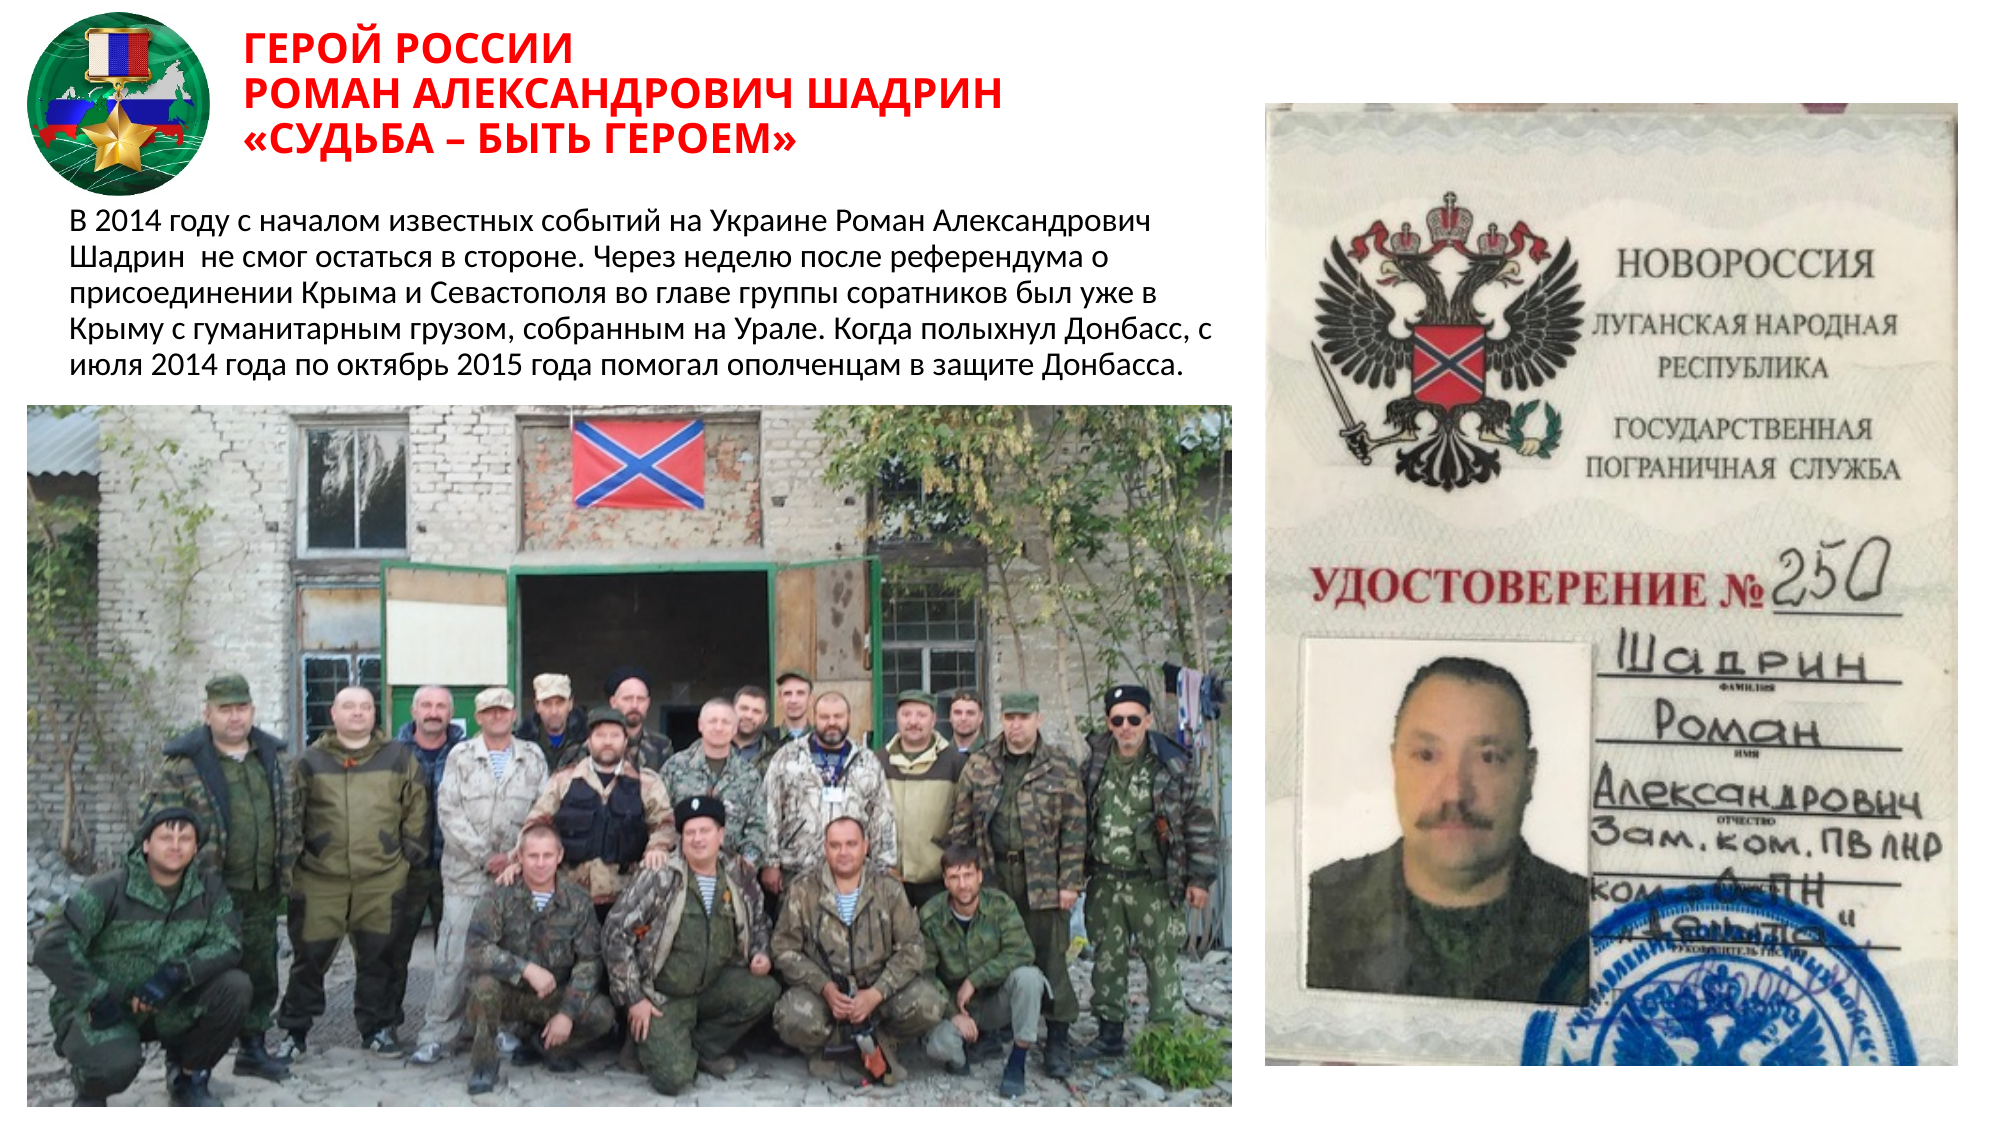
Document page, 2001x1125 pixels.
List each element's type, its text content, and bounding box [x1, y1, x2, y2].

picture [27, 404, 1232, 1107]
title ГЕРОЙ РОССИИ РОМАН АЛЕКСАНДРОВИЧ ШАДРИН «СУДЬБА – БЫТЬ ГЕРОЕМ» [227, 0, 1672, 170]
subtitle В 2014 году с началом известных событий на Украине Роман Александрович Шадрин не смог остаться в стороне. Через неделю после референдума о присоединении Крыма и Севастополя во главе группы соратников был уже в Крыму с гуманитарным грузом, собранным на Урале. Когда полыхнул Донбасс, с июля 2014 года по октябрь 2015 года помогал ополченцам в защите Донбасса. [54, 195, 1265, 396]
picture [27, 12, 210, 196]
picture [1265, 103, 1958, 1066]
